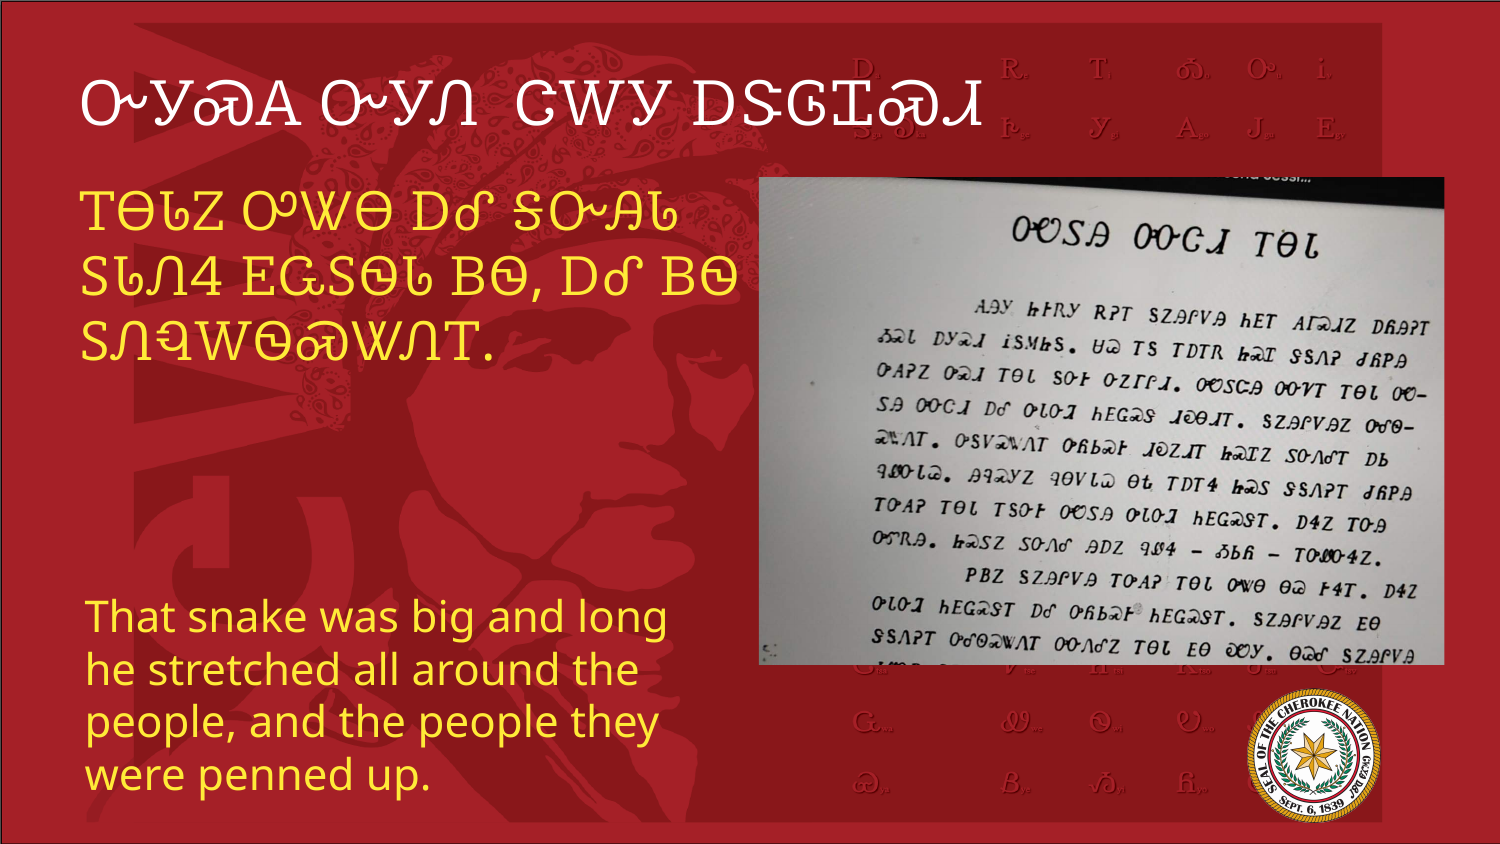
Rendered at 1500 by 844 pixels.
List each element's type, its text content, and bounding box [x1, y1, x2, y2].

text_box That snake was big and long he stretched all around the people, and the people they were penned up. [69, 574, 741, 815]
text_box ᎢᎾᏓᏃ ᎤᏔᎾ ᎠᎴ ᎦᏅᎯᏓ ᏚᏓᏁᏎ ᎬᏩᏚᏫᏓ ᏴᏫ, ᎠᎴ ᏴᏫ ᏚᏁᏄᎳᏫᏍᏔᏁᎢ. [63, 161, 759, 387]
title ᏅᎩᏍᎪ ᏅᎩᏁ ᏣᎳᎩ ᎠᏕᎶᏆᏍᏗ [63, 40, 1437, 153]
picture [0, 0, 1500, 844]
